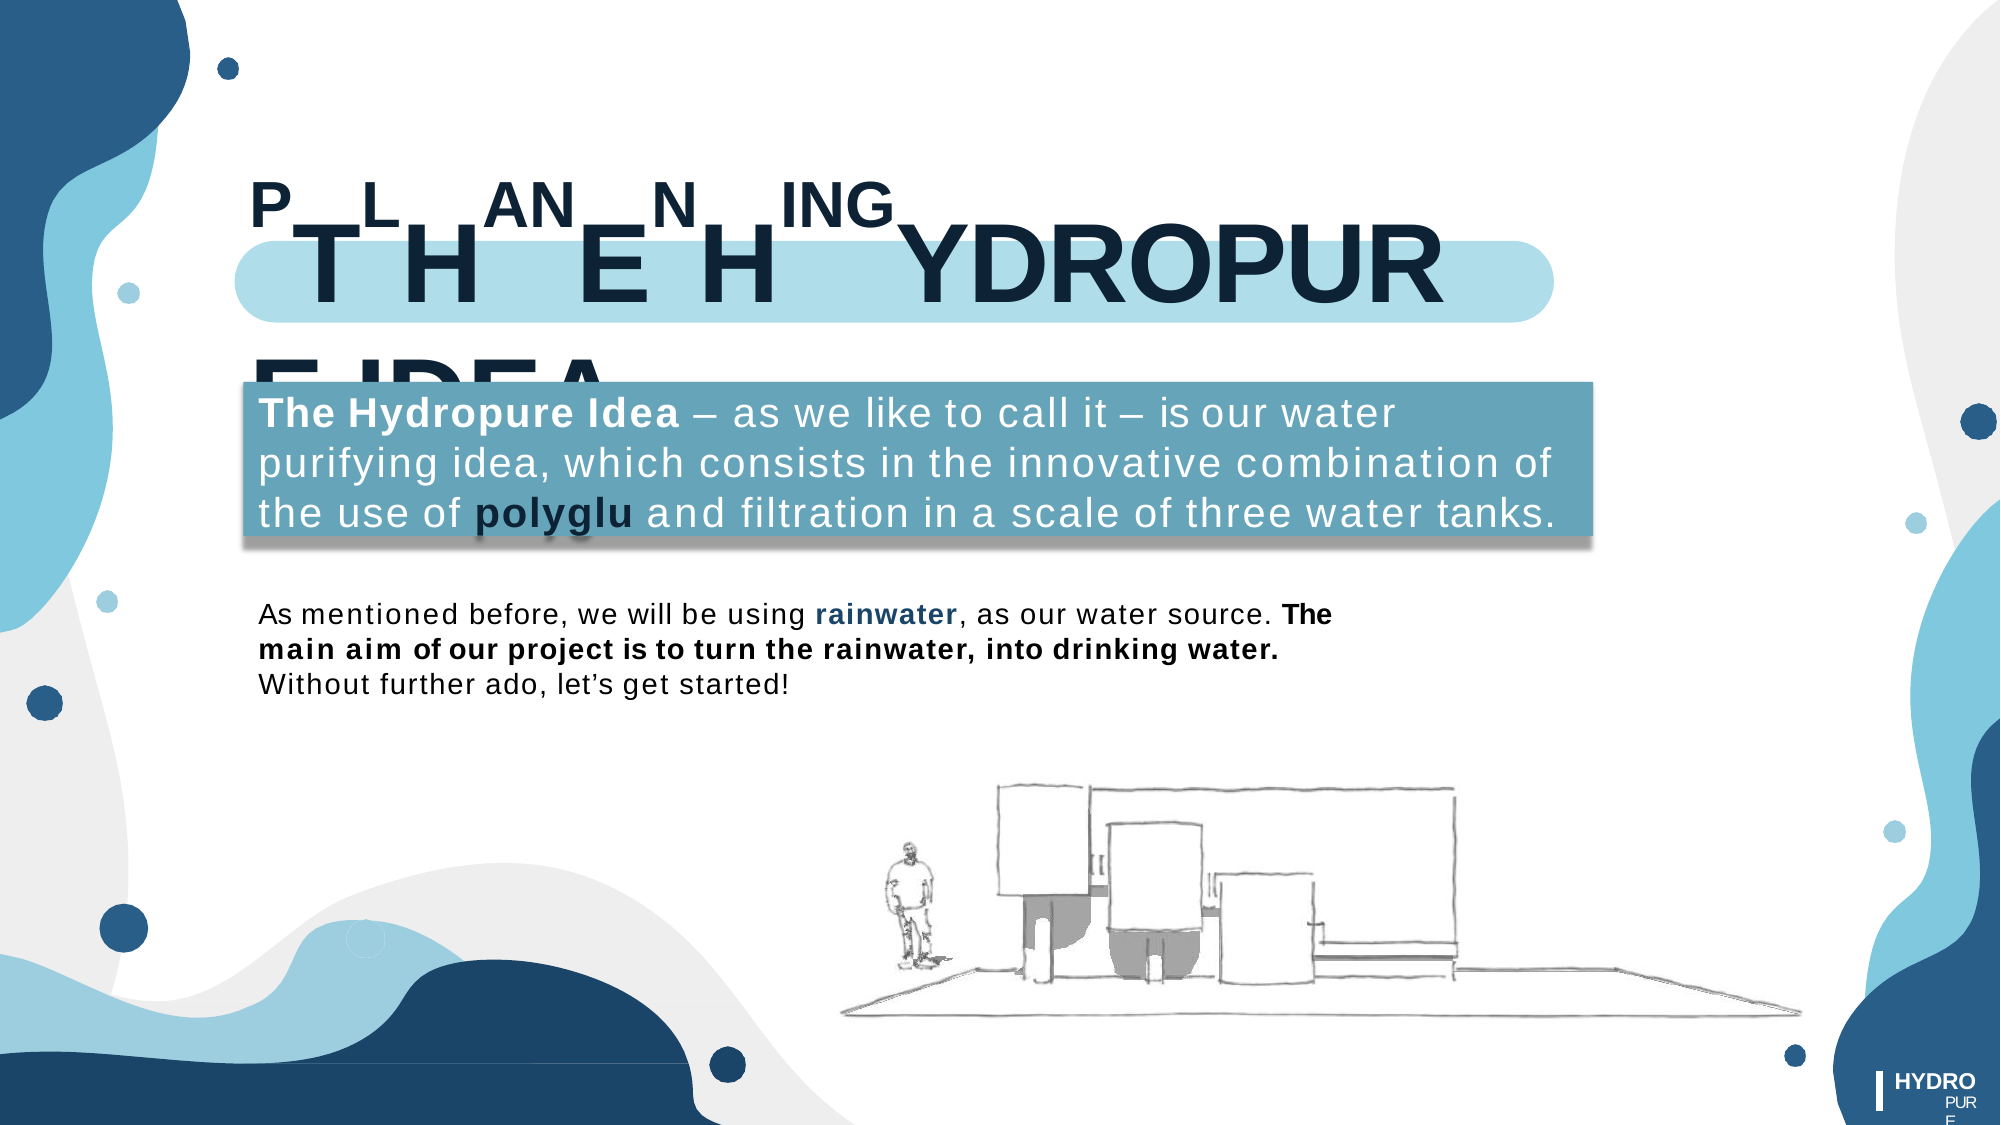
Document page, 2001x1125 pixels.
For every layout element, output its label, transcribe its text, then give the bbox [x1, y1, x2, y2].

picture [117, 281, 140, 304]
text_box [226, 372, 1601, 575]
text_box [1832, 0, 2000, 1125]
text_box [1486, 240, 1554, 323]
text_box [234, 256, 243, 307]
picture [96, 590, 119, 613]
picture [216, 57, 240, 80]
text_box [0, 862, 856, 1125]
text_box As mentioned before, we will be using rainwater, as our water source. The main aim of our project is to turn the rainwater, into drinking water. Without further ado, let’s get started! [256, 593, 1336, 701]
picture [836, 777, 1807, 1025]
picture [1784, 1044, 1807, 1067]
title PTLHANENHINGYDROPURE IDEA [243, 160, 1486, 371]
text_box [0, 0, 191, 861]
